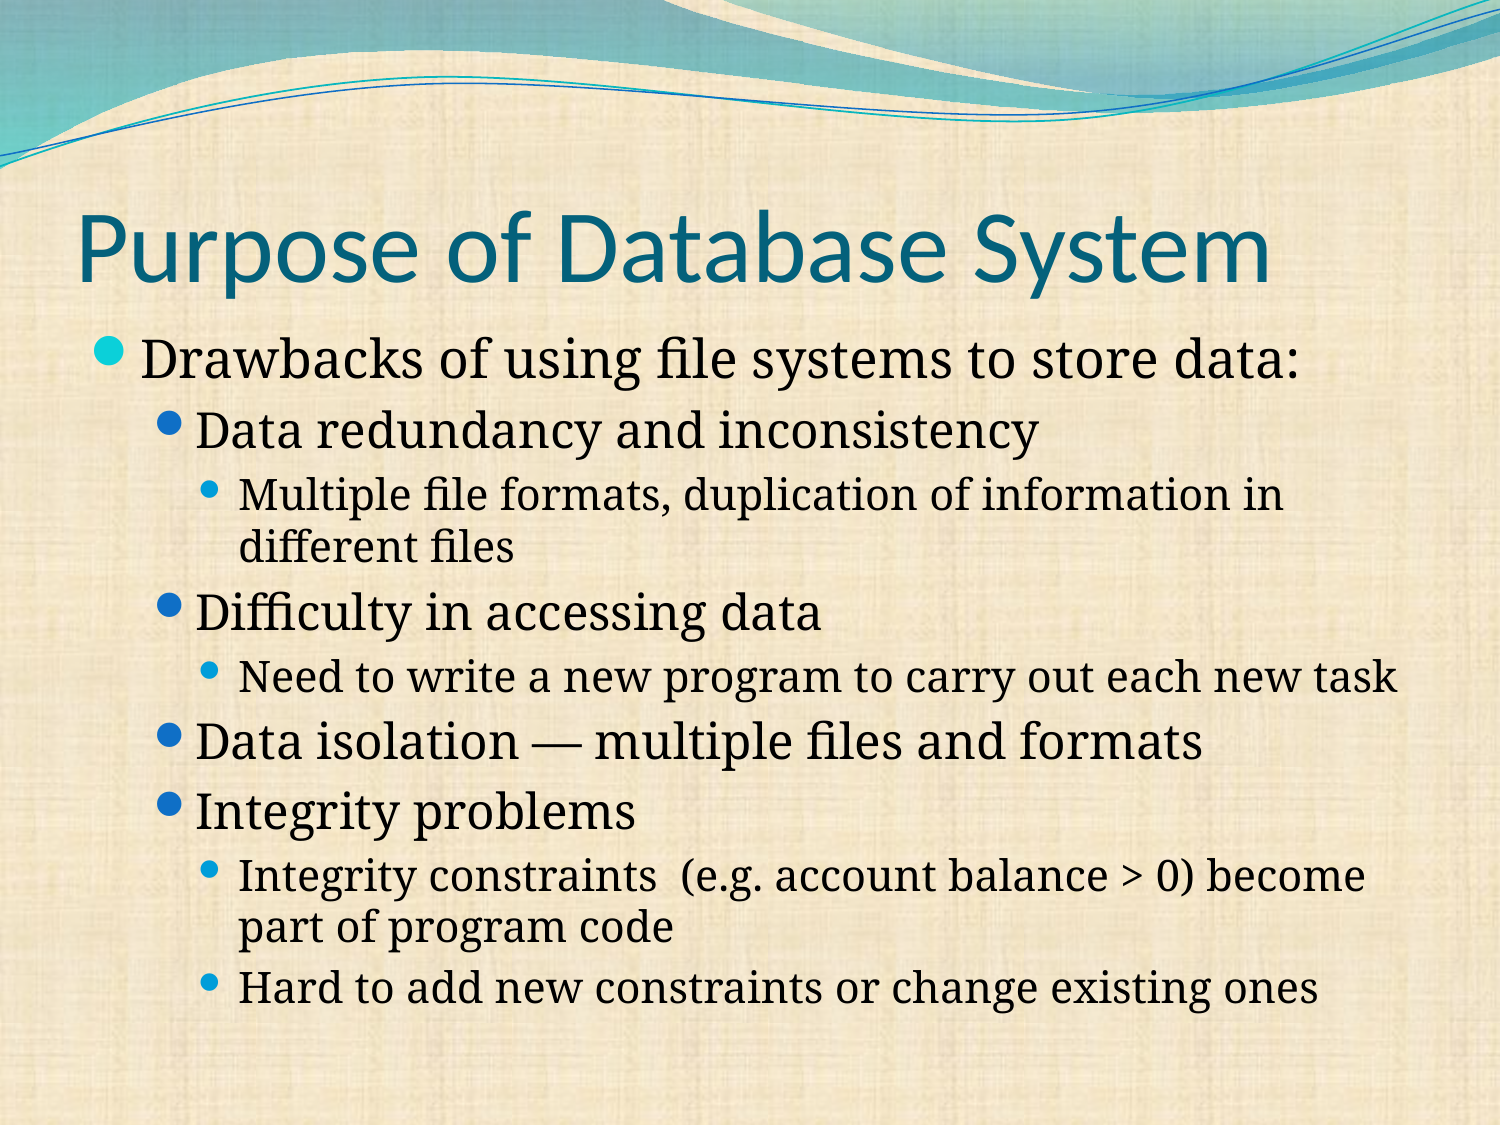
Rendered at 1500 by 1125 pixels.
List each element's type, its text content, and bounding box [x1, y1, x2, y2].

list Drawbacks of using file systems to store data: Data redundancy and inconsistency Multiple file formats, duplication of information in different files Difficulty in accessing data Need to write a new program to carry out each new task Data isolation — multiple files and formats Integrity problems Integrity constraints (e.g. account balance > 0) become part of program code Hard to add new constraints or change existing ones [75, 317, 1425, 1038]
title Purpose of Database System [75, 115, 1425, 303]
